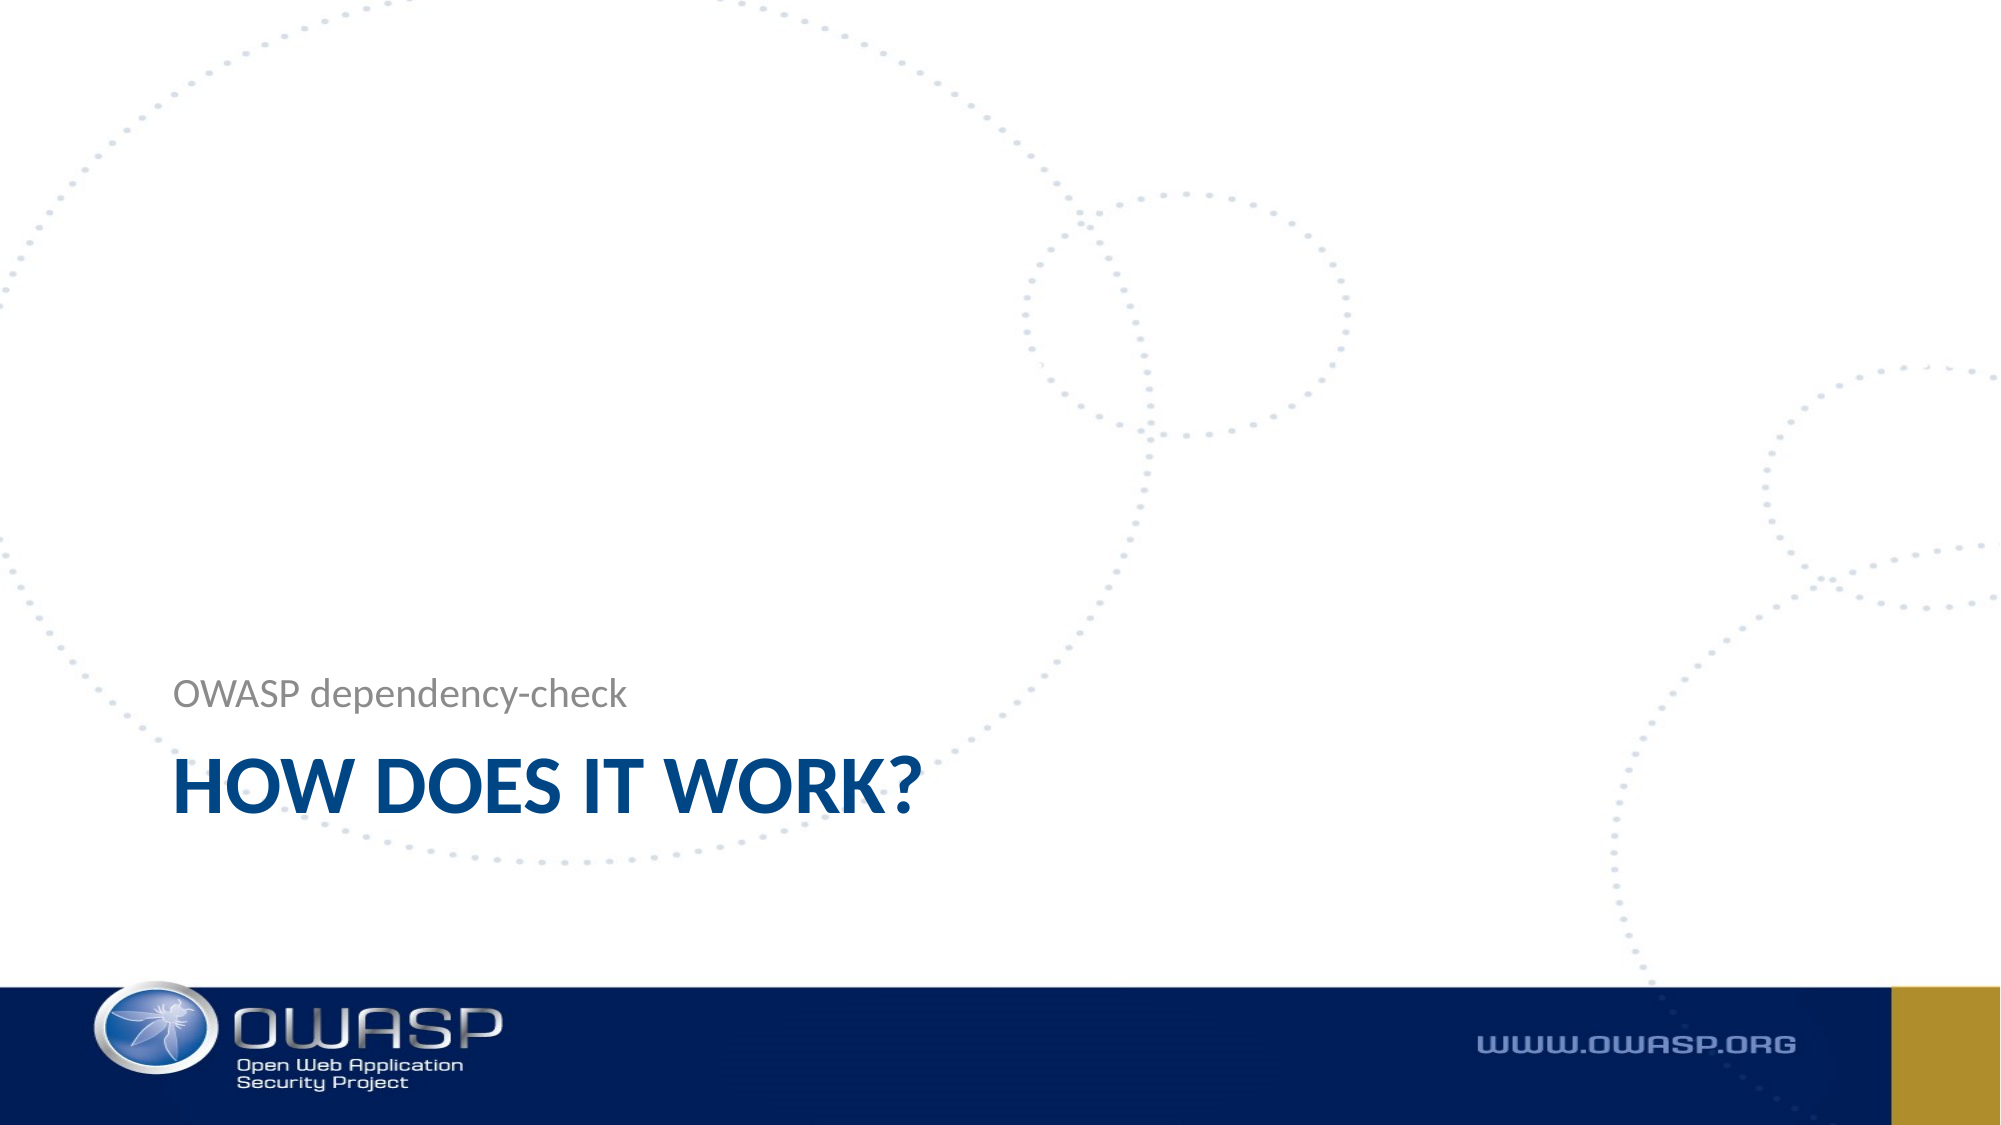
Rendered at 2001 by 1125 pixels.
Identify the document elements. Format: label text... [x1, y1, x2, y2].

list OWASP dependency-check [157, 476, 1858, 723]
title How does it work? [157, 723, 1858, 947]
picture [0, 0, 2001, 1125]
